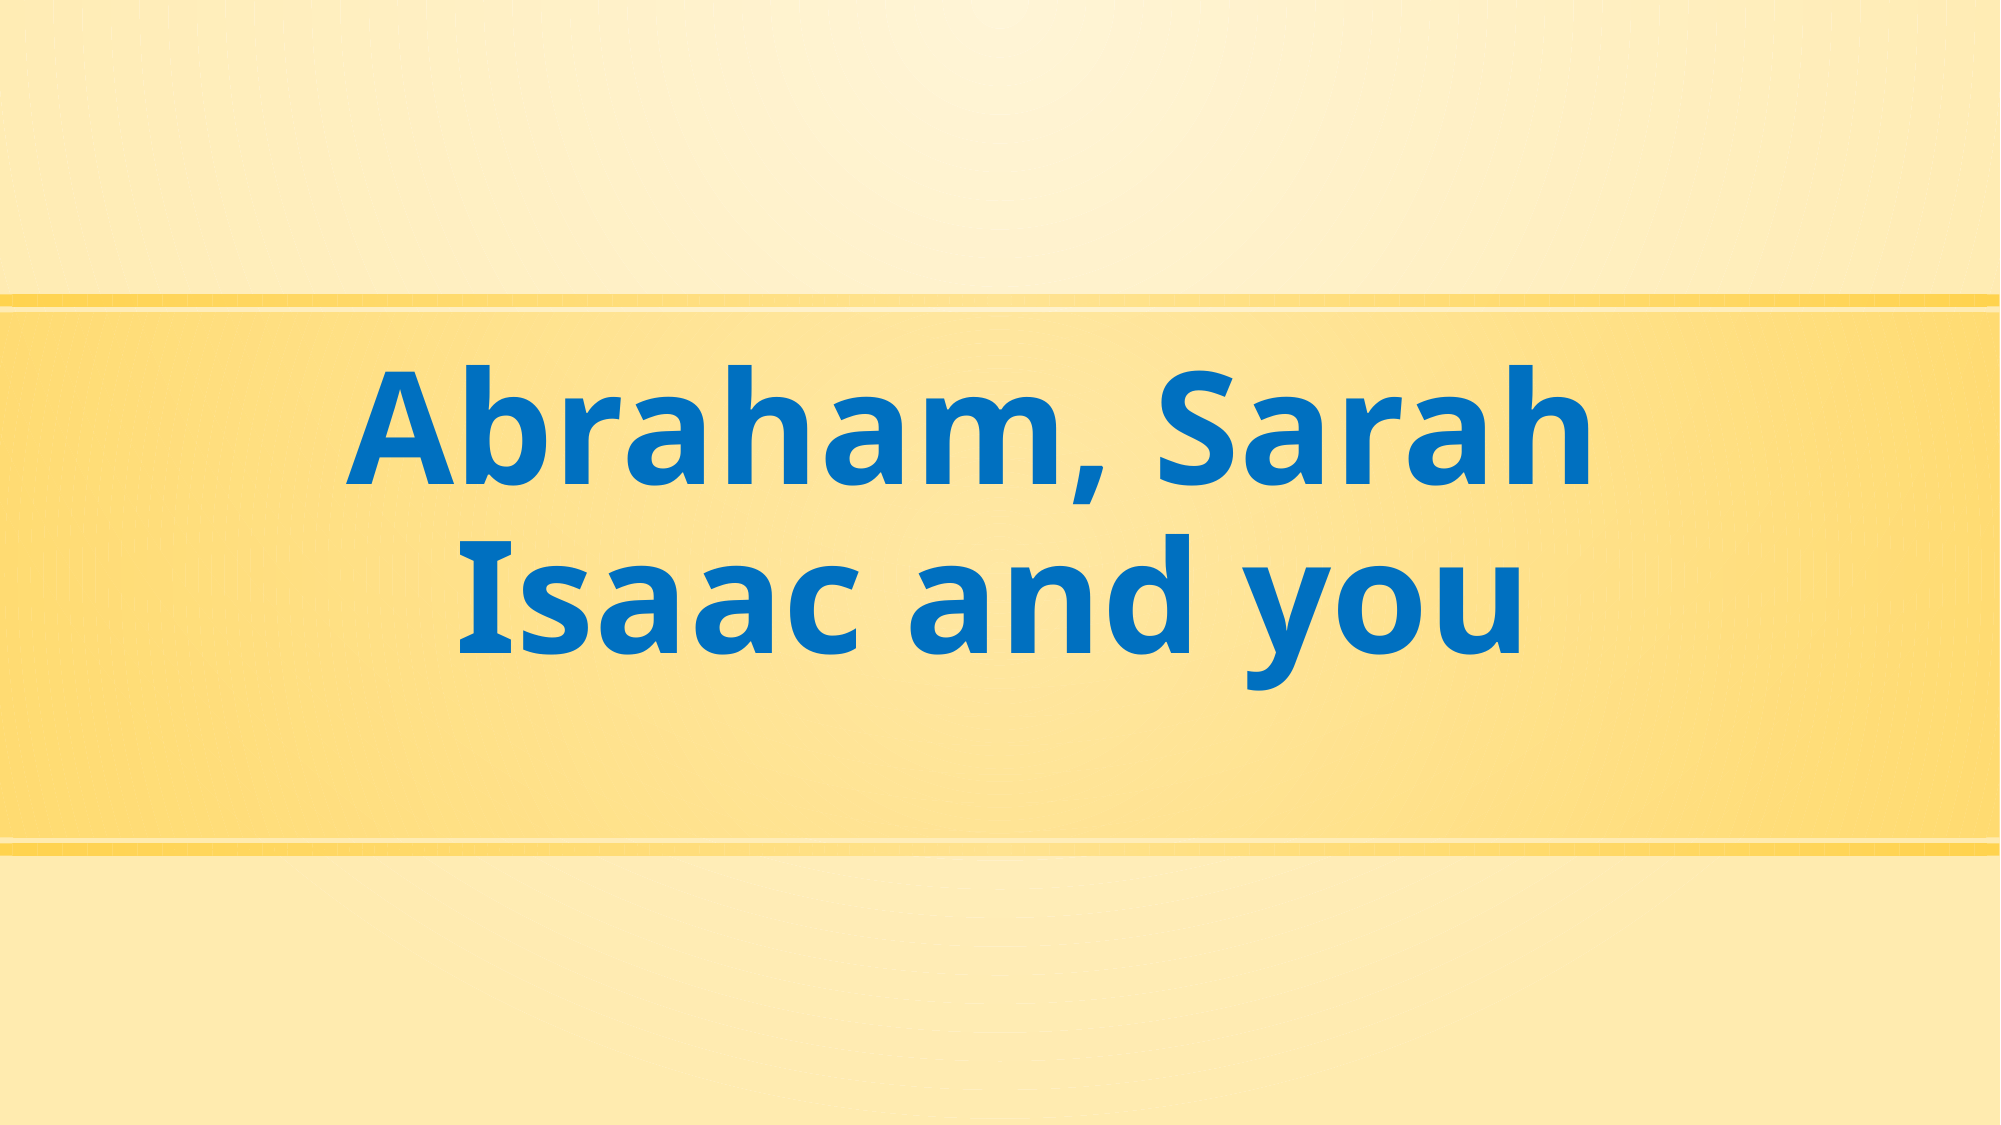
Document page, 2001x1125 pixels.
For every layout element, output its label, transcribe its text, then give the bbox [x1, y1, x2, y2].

title Abraham, Sarah Isaac and you [0, 341, 1989, 695]
